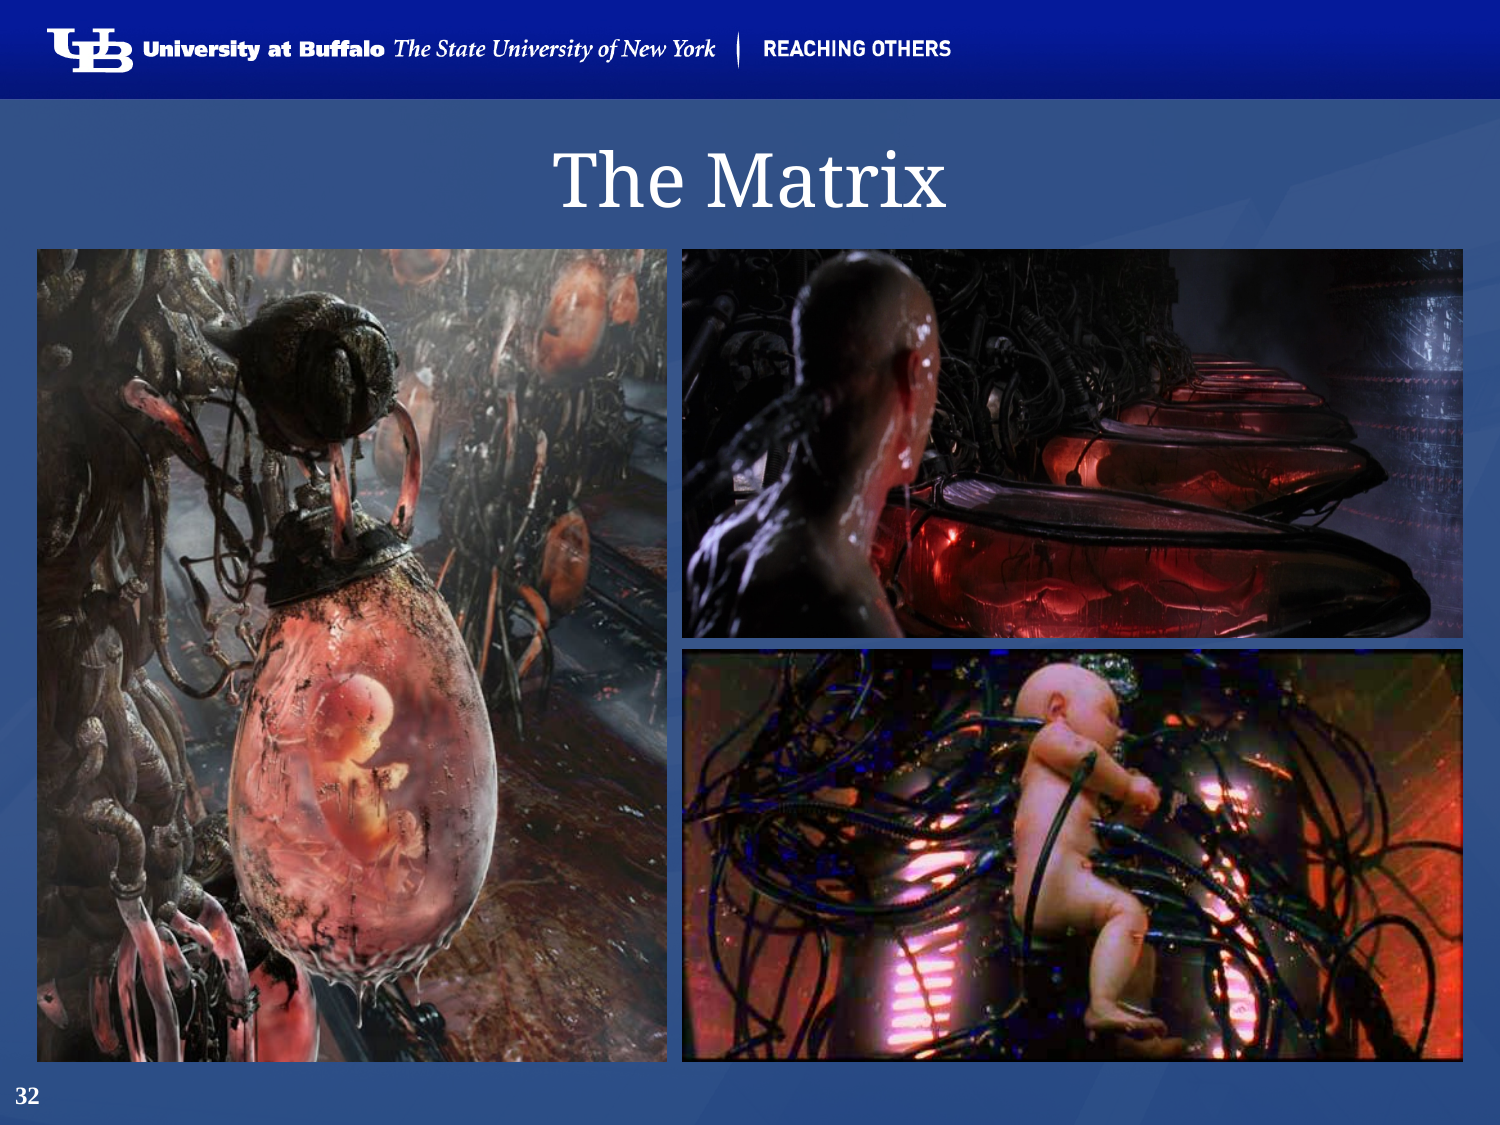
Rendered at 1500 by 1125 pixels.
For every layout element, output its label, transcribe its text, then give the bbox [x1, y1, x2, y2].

title The Matrix [37, 125, 1463, 250]
picture [682, 649, 1464, 1062]
picture [0, 0, 1500, 99]
picture [682, 248, 1463, 638]
slide_number 32 [0, 1064, 75, 1125]
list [37, 248, 667, 1062]
